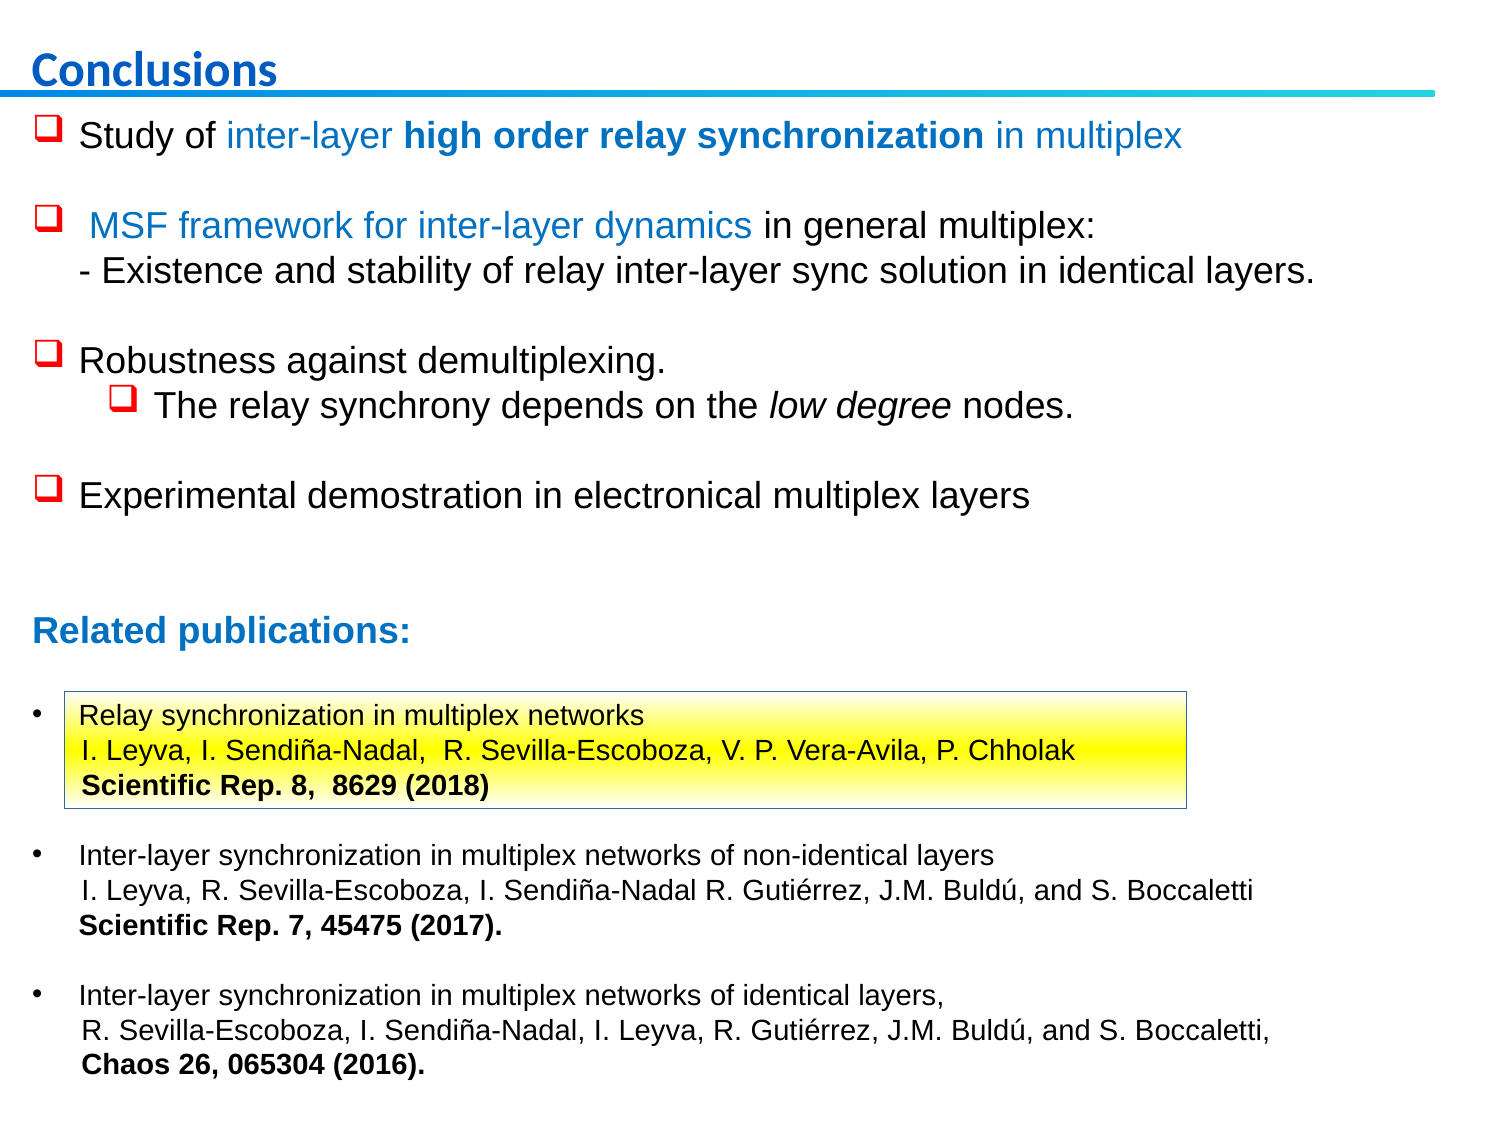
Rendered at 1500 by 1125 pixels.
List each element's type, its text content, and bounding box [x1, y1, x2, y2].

text_box Study of inter-layer high order relay synchronization in multiplex MSF framework for inter-layer dynamics in general multiplex: - Existence and stability of relay inter-layer sync solution in identical layers. Robustness against demultiplexing. The relay synchrony depends on the low degree nodes. Experimental demostration in electronical multiplex layers Related publications: Relay synchronization in multiplex networks I. Leyva, I. Sendiña-Nadal, R. Sevilla-Escoboza, V. P. Vera-Avila, P. Chholak Scientific Rep. 8, 8629 (2018) Inter-layer synchronization in multiplex networks of non-identical layers I. Leyva, R. Sevilla-Escoboza, I. Sendiña-Nadal R. Gutiérrez, J.M. Buldú, and S. Boccaletti Scientific Rep. 7, 45475 (2017). Inter-layer synchronization in multiplex networks of identical layers, R. Sevilla-Escoboza, I. Sendiña-Nadal, I. Leyva, R. Gutiérrez, J.M. Buldú, and S. Boccaletti, Chaos 26, 065304 (2016). [16, 58, 1500, 1068]
text_box Conclusions [16, 29, 767, 104]
